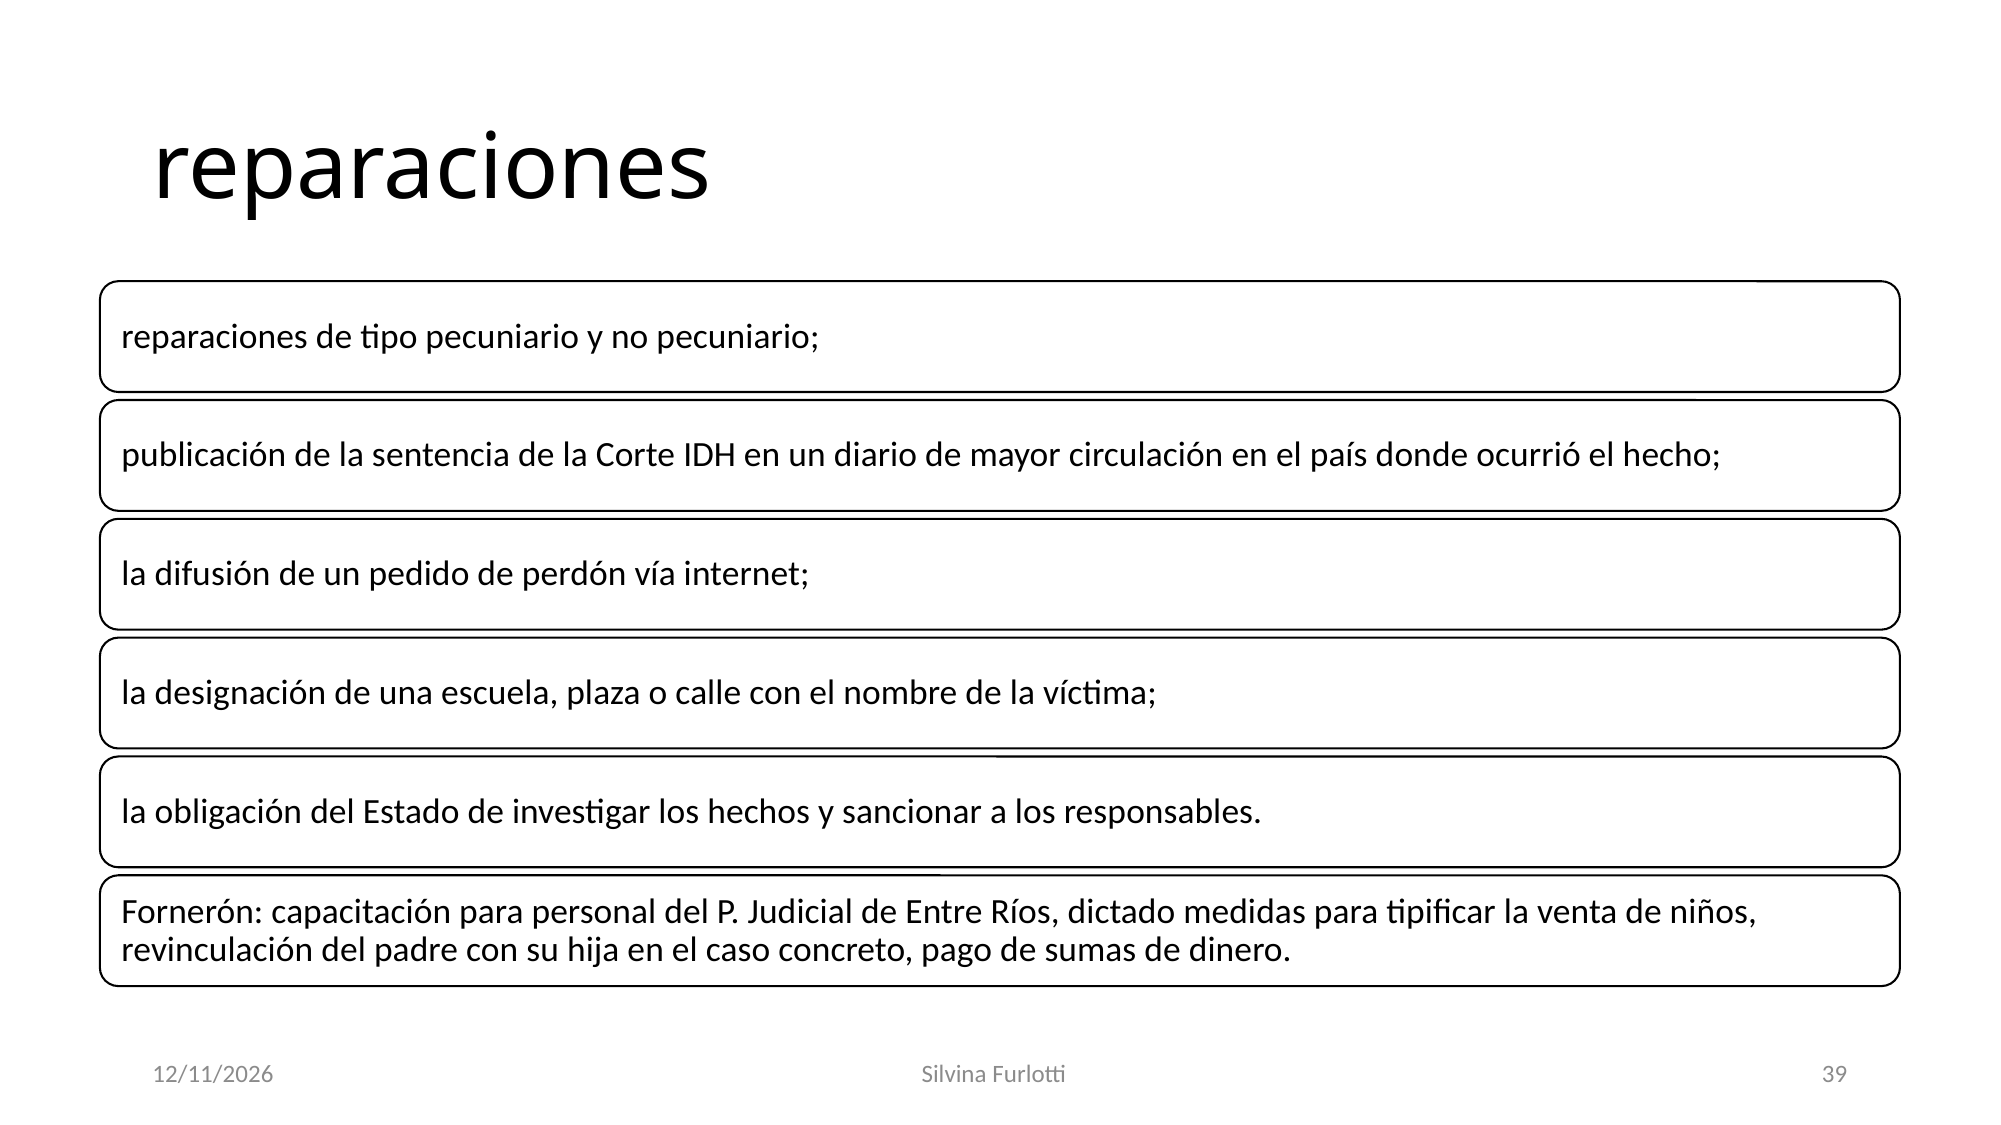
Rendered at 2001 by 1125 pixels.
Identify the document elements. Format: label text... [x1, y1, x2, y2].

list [99, 262, 1900, 1005]
slide_number 39 [1412, 1042, 1863, 1103]
footer Silvina Furlotti [662, 1042, 1338, 1103]
title reparaciones [137, 59, 1863, 262]
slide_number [137, 1042, 588, 1103]
